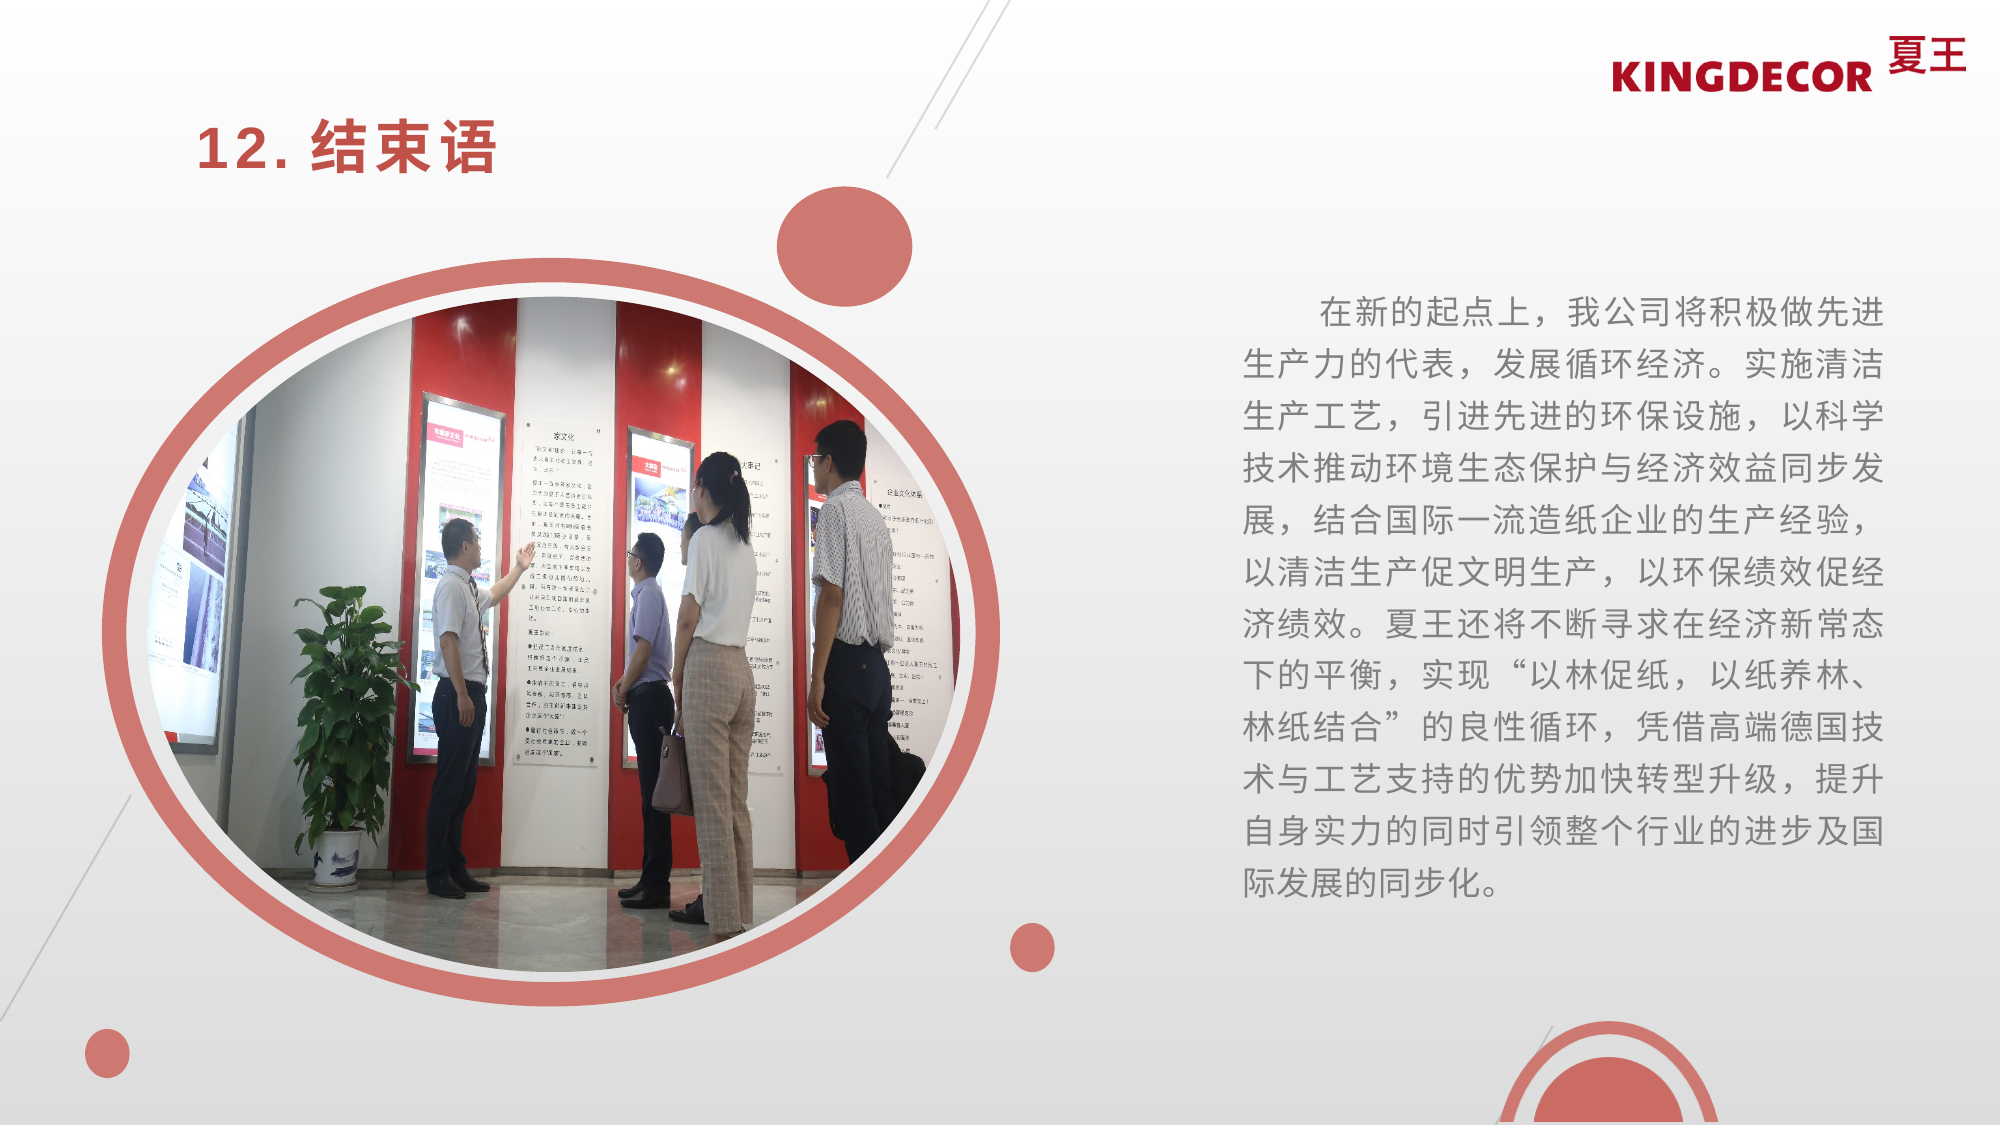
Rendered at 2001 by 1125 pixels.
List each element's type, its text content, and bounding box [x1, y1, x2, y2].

text_box [362, 973, 740, 1008]
text_box [961, 477, 1002, 787]
picture [1613, 36, 1966, 92]
text_box [350, 256, 752, 296]
text_box 12.结束语 [50, 103, 644, 186]
text_box [84, 1027, 131, 1080]
text_box 在新的起点上，我公司将积极做先进生产力的代表，发展循环经济。实施清洁生产工艺，引进先进的环保设施，以科学技术推动环境生态保护与经济效益同步发展，结合国际一流造纸企业的生产经验，以清洁生产促文明生产，以环保绩效促经济绩效。夏王还将不断寻求在经济新常态下的平衡，实现“以林促纸，以纸养林、林纸结合”的良性循环，凭借高端德国技术与工艺支持的优势加快转型升级，提升自身实力的同时引领整个行业的进步及国际发展的同步化。 [1230, 273, 1899, 950]
text_box [1009, 921, 1056, 974]
picture [1495, 1021, 1723, 1122]
text_box [100, 466, 147, 798]
picture [147, 296, 961, 973]
text_box [775, 185, 914, 296]
